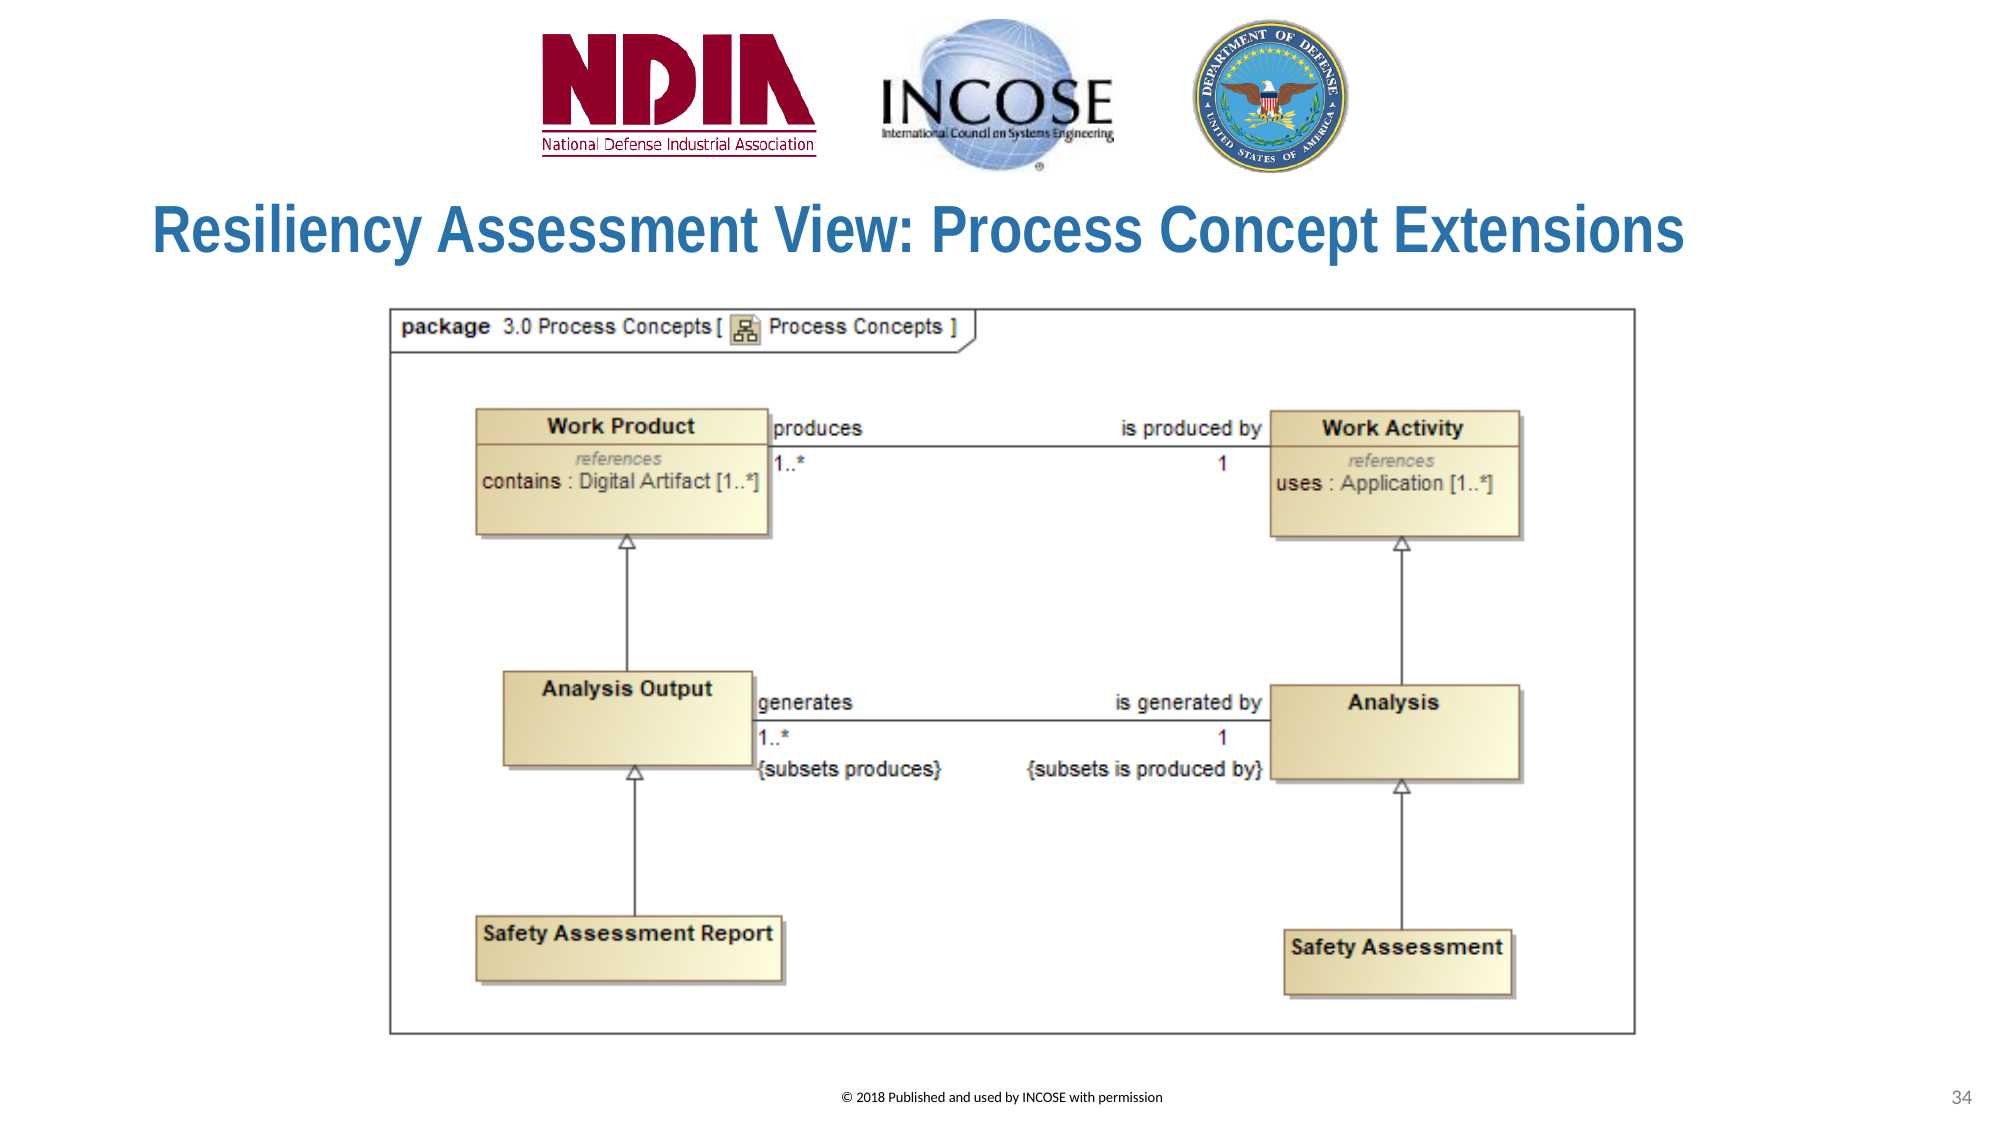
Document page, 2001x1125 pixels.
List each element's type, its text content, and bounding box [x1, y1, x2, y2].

picture [1192, 19, 1349, 173]
title Resiliency Assessment View: Process Concept Extensions [137, 174, 1888, 288]
picture [882, 19, 1114, 173]
slide_number 34 [1924, 1065, 2000, 1125]
picture [541, 34, 817, 157]
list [380, 299, 1645, 1044]
